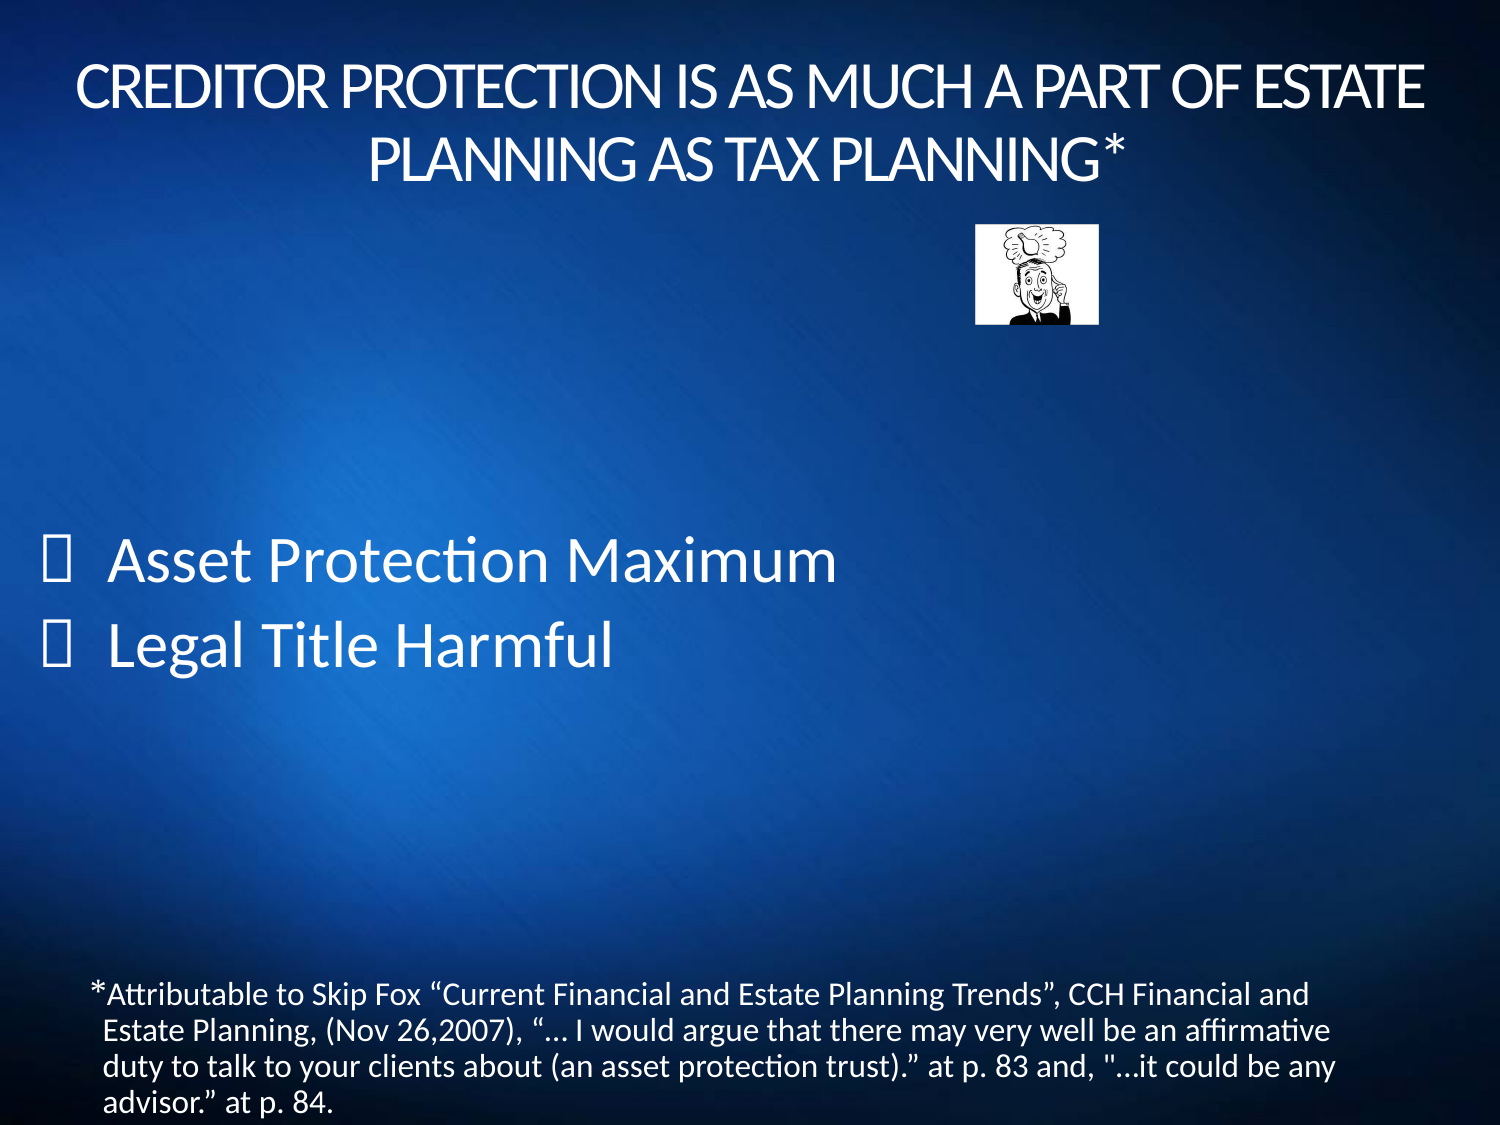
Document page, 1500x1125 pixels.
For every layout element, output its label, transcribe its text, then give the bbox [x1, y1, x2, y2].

title CREDITOR PROTECTION IS AS MUCH A PART OF ESTATE PLANNING AS TAX PLANNING* [75, 50, 1425, 200]
picture [0, 0, 1500, 1125]
list  Asset Protection Maximum  Legal Title Harmful *Attributable to Skip Fox “Current Financial and Estate Planning Trends”, CCH Financial and Estate Planning, (Nov 26,2007), “… I would argue that there may very well be an affirmative duty to talk to your clients about (an asset protection trust).” at p. 83 and, "…it could be any advisor.” at p. 84. [37, 525, 1388, 1125]
